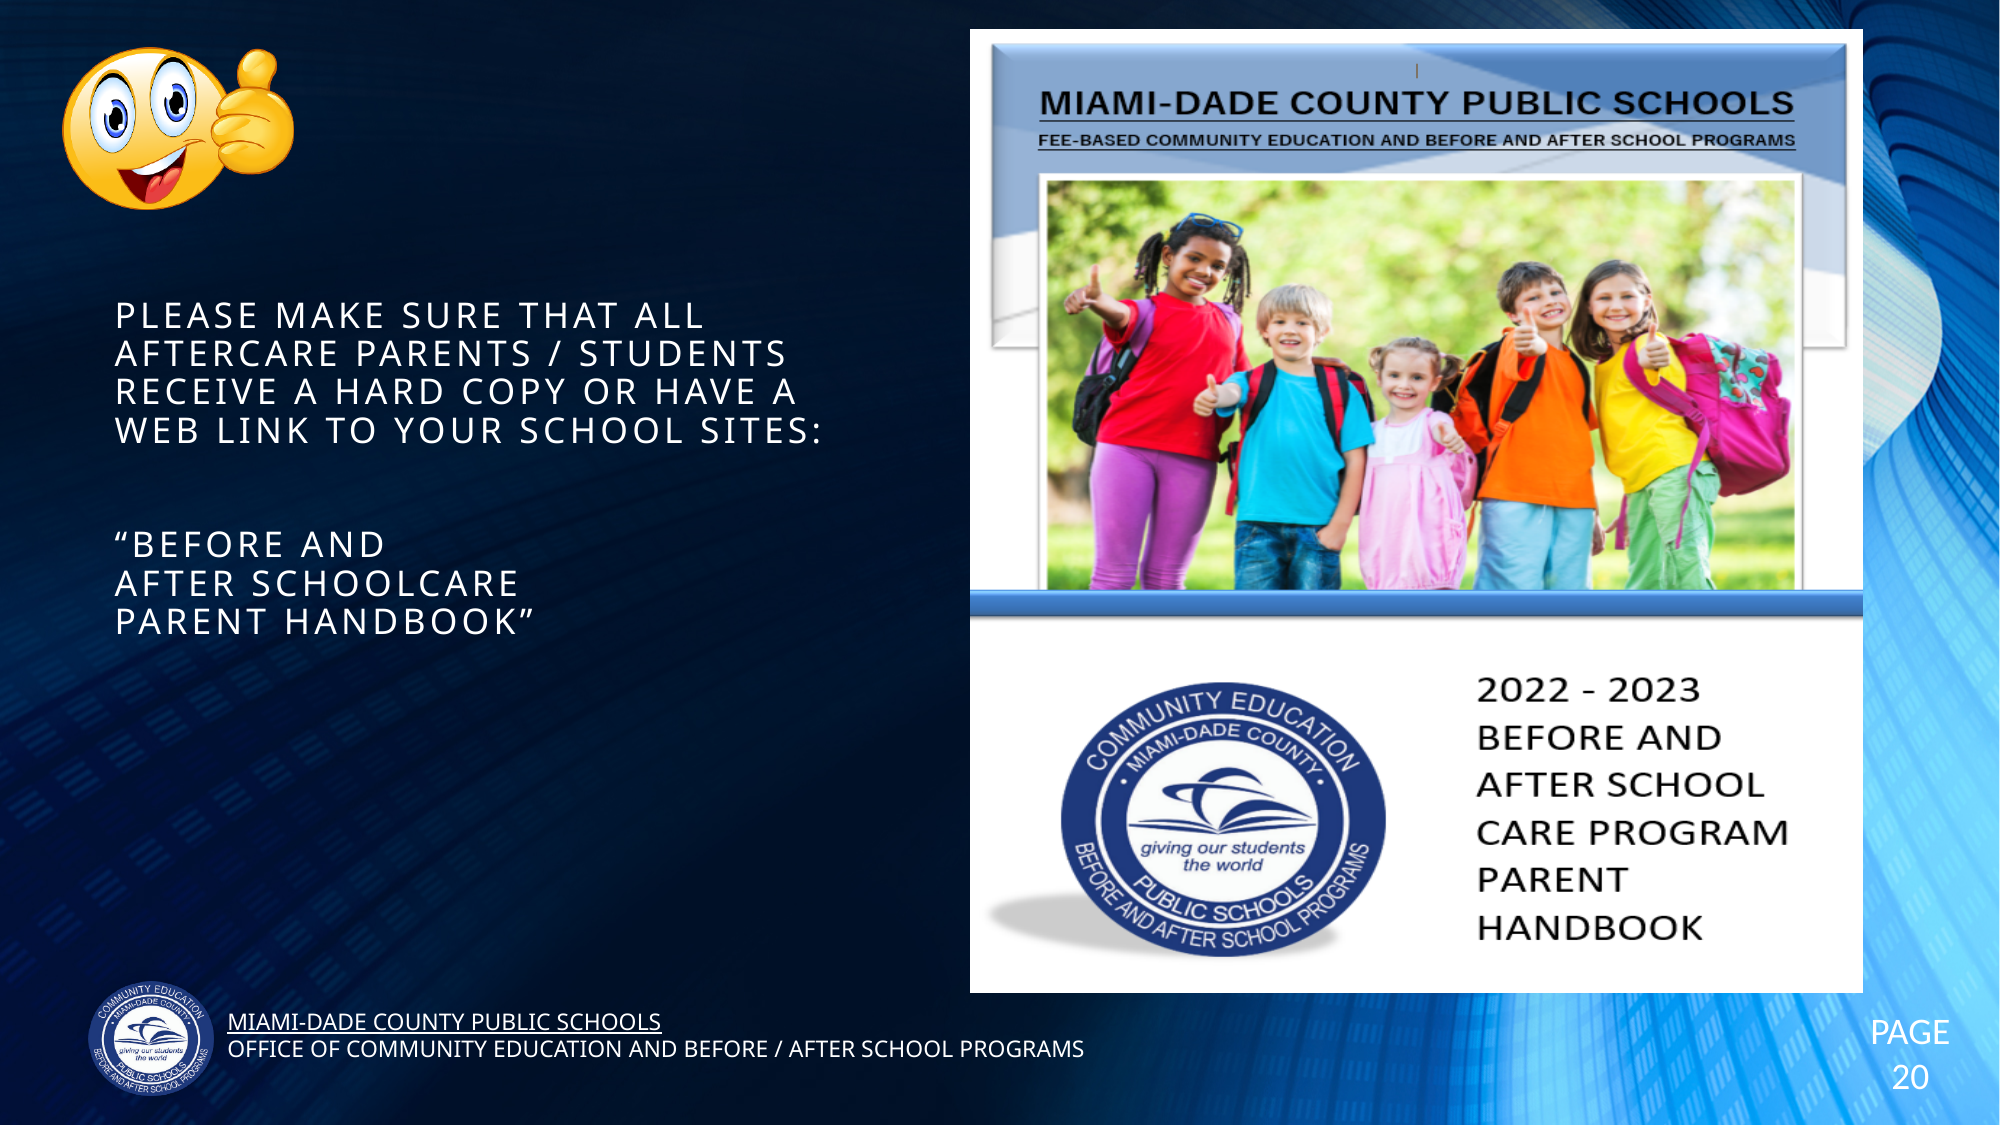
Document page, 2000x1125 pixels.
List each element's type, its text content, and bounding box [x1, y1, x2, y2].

text_box PAGE 20 [1835, 999, 1986, 1105]
text_box MIAMI-DADE COUNTY PUBLIC SCHOOLS OFFICE OF COMMUNITY EDUCATION AND BEFORE / AFTER SCHOOL PROGRAMS [215, 999, 1751, 1096]
text_box PLEASE MAKE SURE THAT ALL AFTERCARE PARENTS / STUDENTS RECEIVE A HARD COPY OR HAVE A WEB LINK TO YOUR SCHOOL SITES: “BEFORE AND AFTER SCHOOLCARE PARENT HANDBOOK” [99, 209, 908, 976]
picture [0, 0, 2000, 1125]
